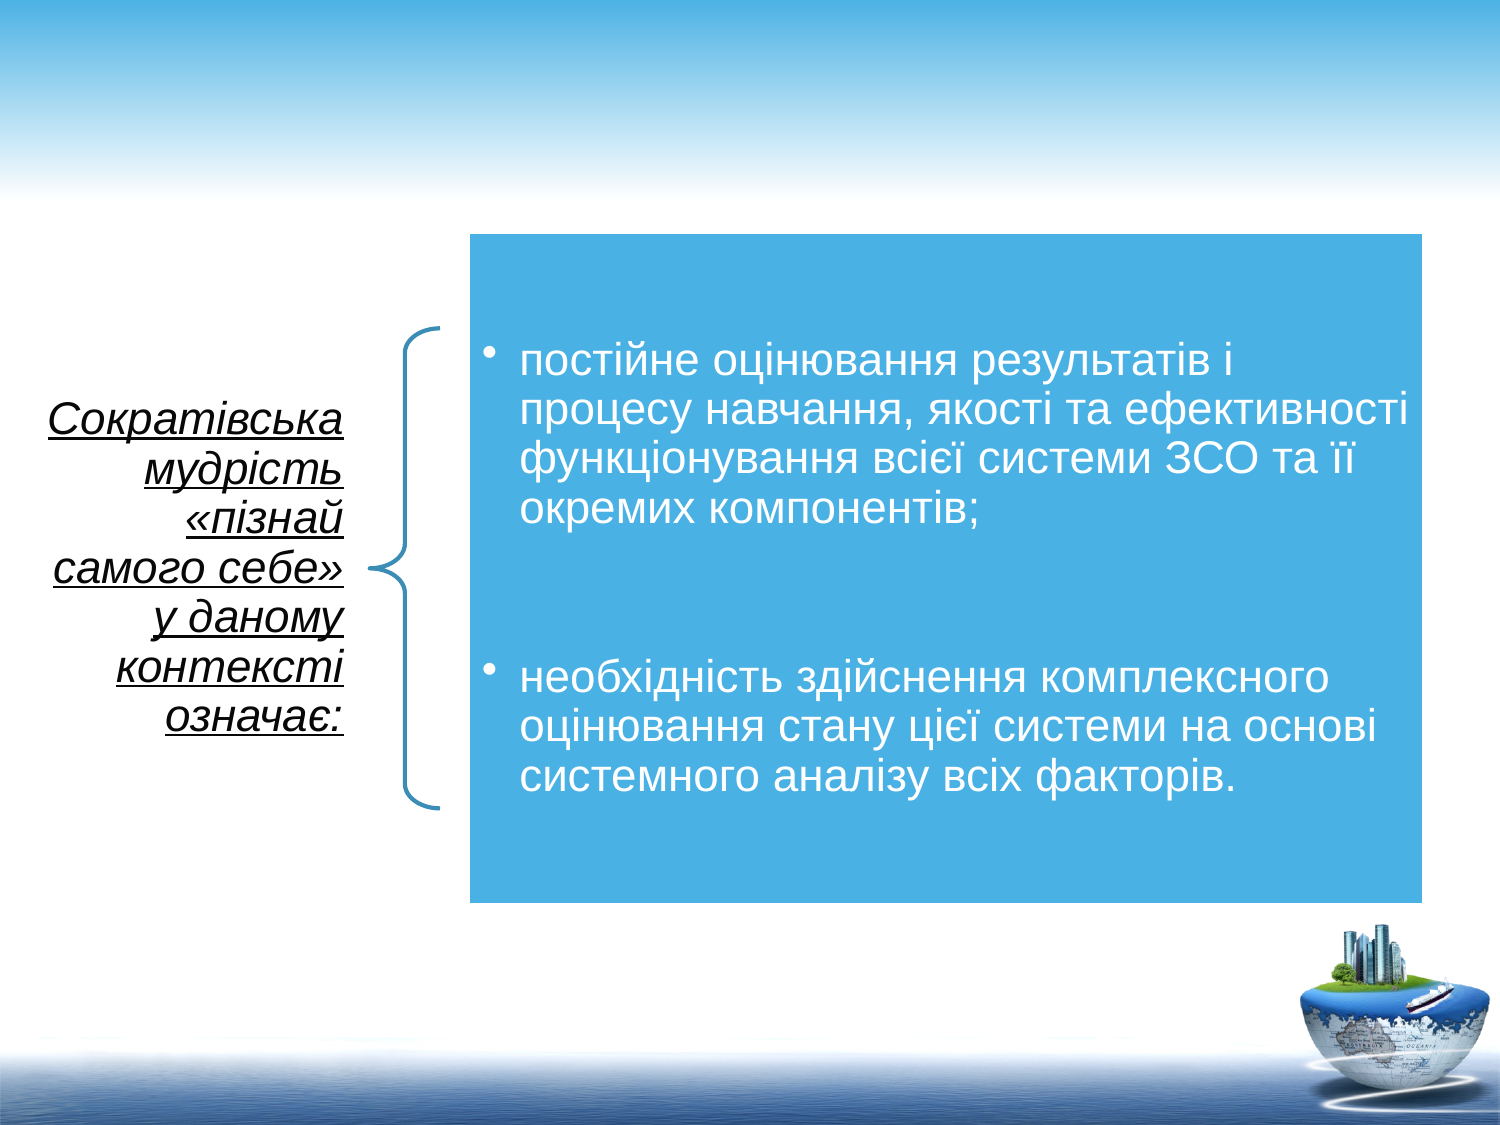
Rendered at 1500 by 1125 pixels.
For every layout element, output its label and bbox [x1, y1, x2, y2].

picture [0, 970, 1500, 1125]
list [17, 89, 1426, 1047]
